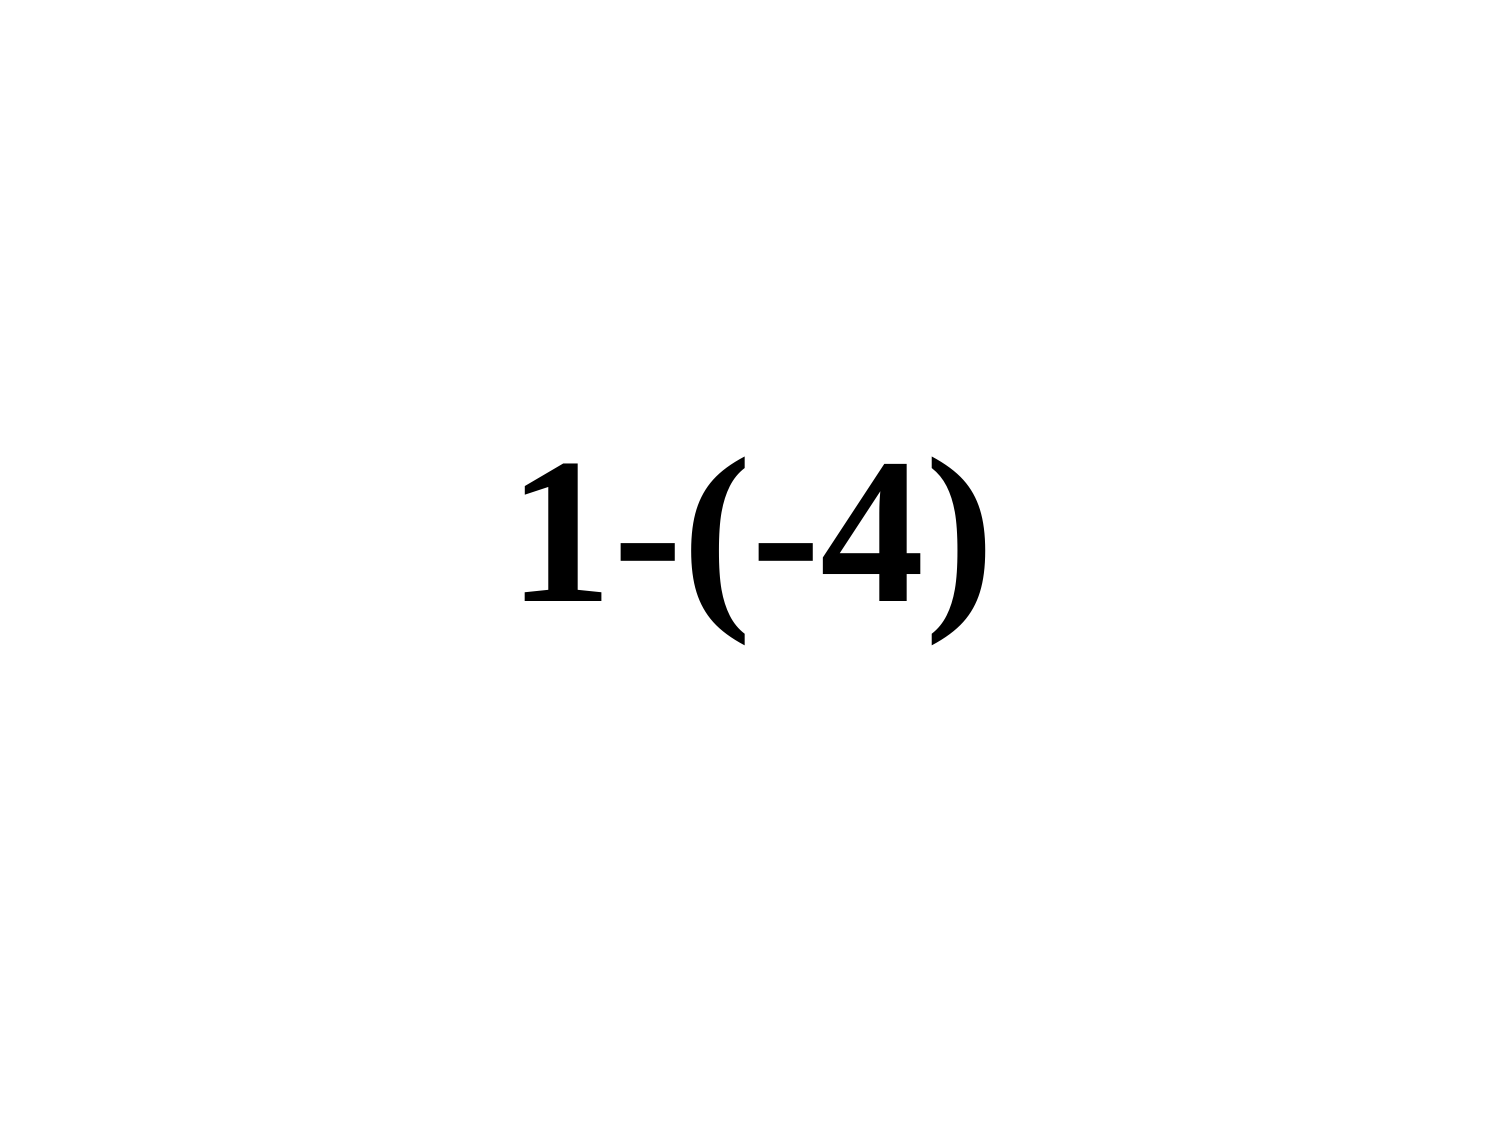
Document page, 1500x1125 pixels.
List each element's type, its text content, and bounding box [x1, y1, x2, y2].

list 1-(-4) [76, 385, 1427, 669]
